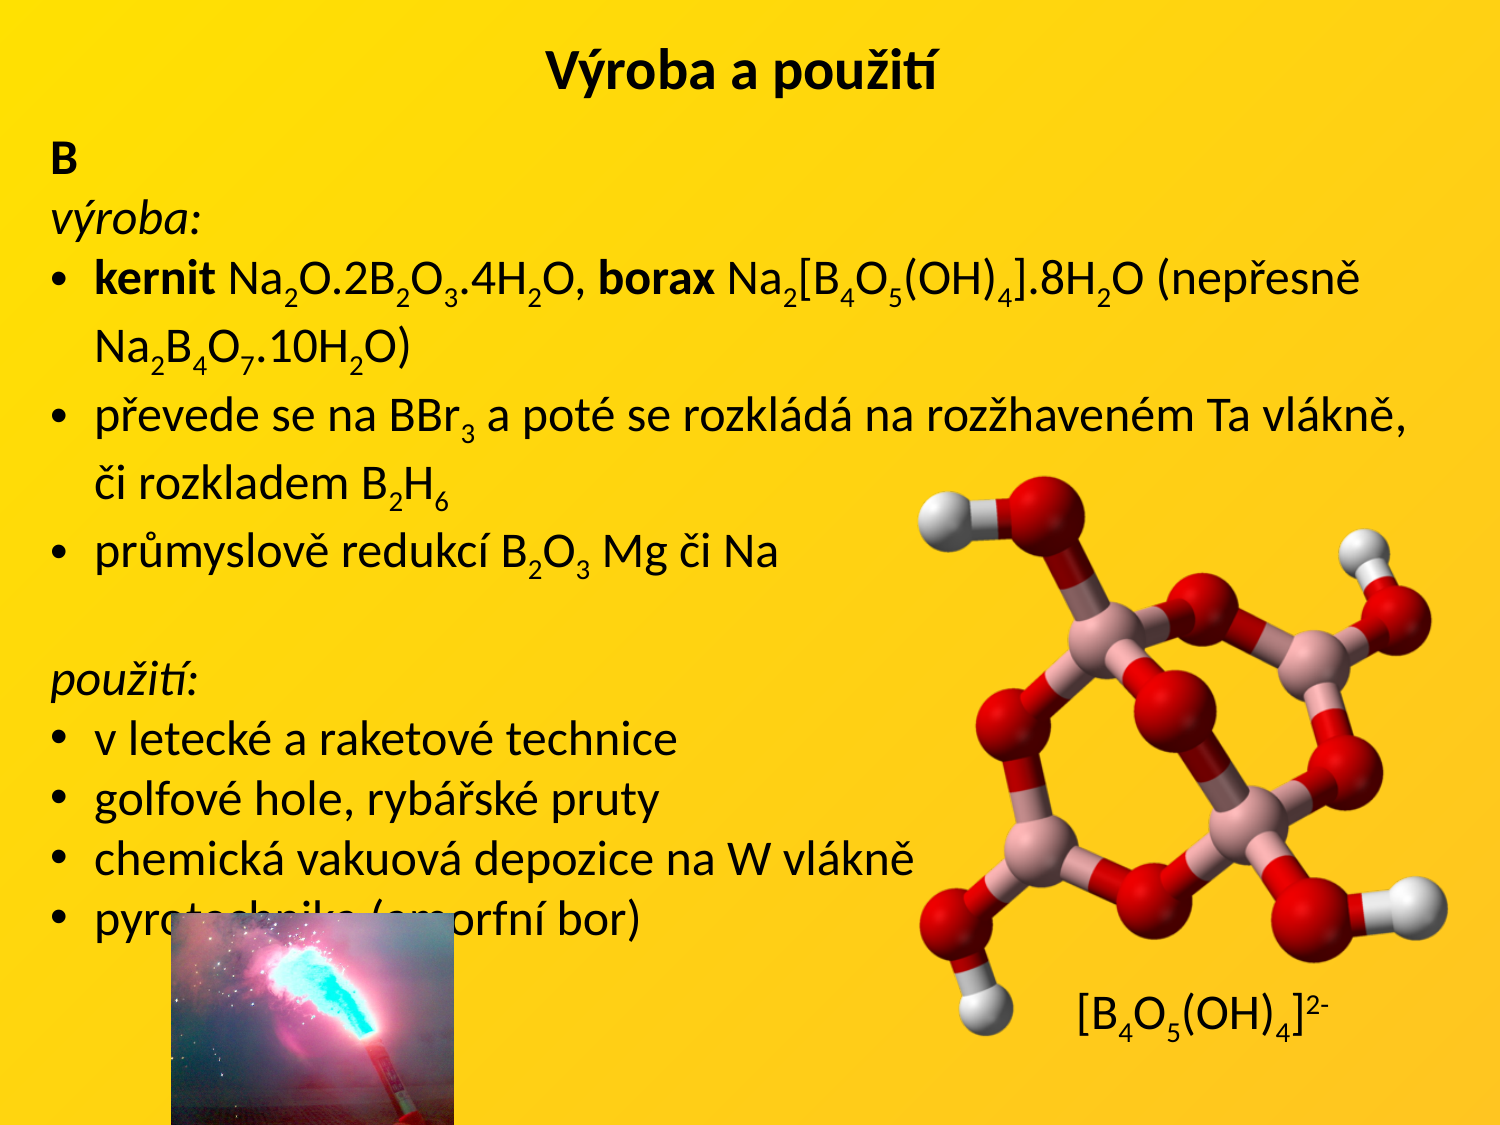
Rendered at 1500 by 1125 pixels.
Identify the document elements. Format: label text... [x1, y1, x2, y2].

picture [171, 913, 454, 1125]
picture [890, 421, 1476, 1092]
text_box Výroba a použití [530, 23, 953, 109]
text_box B výroba: kernit Na2O.2B2O3.4H2O, borax Na2[B4O5(OH)4].8H2O (nepřesně Na2B4O7.10H2O) převede se na BBr3 a poté se rozkládá na rozžhaveném Ta vlákně, či rozkladem B2H6 průmyslově redukcí B2O3 Mg či Na použití: v letecké a raketové technice golfové hole, rybářské pruty chemická vakuová depozice na W vlákně pyrotechnika (amorfní bor) [35, 117, 1454, 954]
